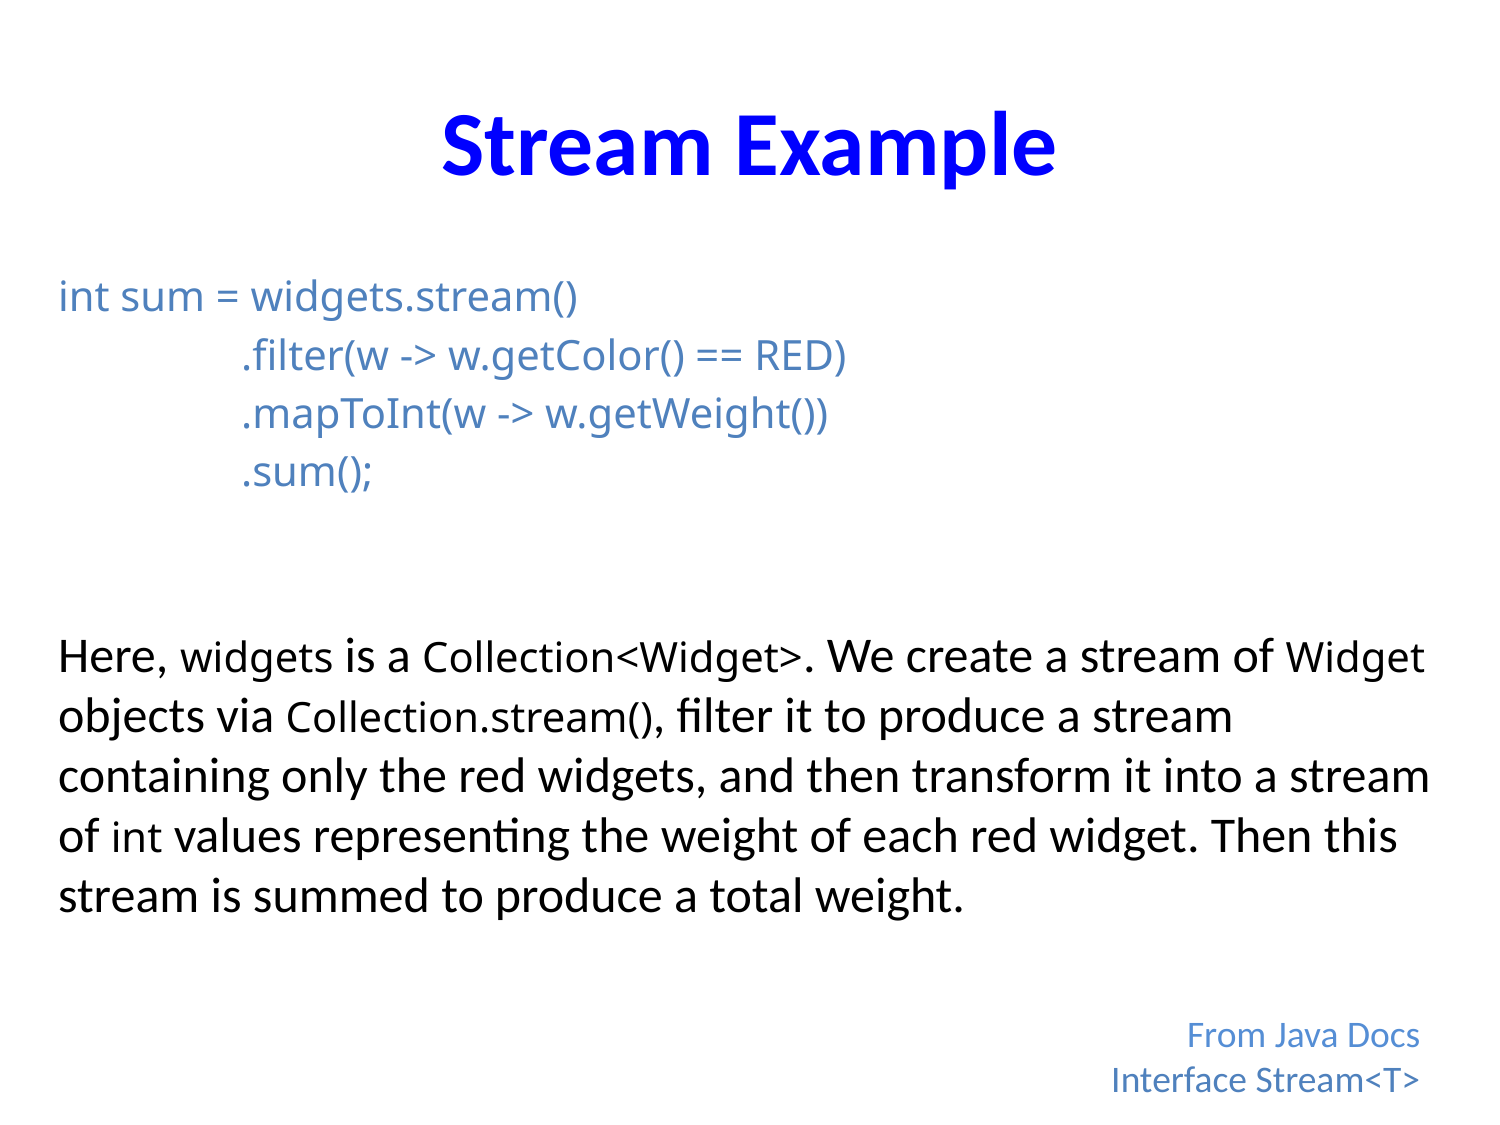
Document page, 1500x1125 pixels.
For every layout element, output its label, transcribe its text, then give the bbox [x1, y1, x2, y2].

list int sum = widgets.stream() .filter(w -> w.getColor() == RED) .mapToInt(w -> w.getWeight()) .sum(); Here, widgets is a Collection<Widget>. We create a stream of Widget objects via Collection.stream(), filter it to produce a stream containing only the red widgets, and then transform it into a stream of int values representing the weight of each red widget. Then this stream is summed to produce a total weight. [43, 262, 1464, 1005]
text_box From Java Docs Interface Stream<T> [981, 957, 1436, 1108]
title Stream Example [75, 45, 1425, 233]
